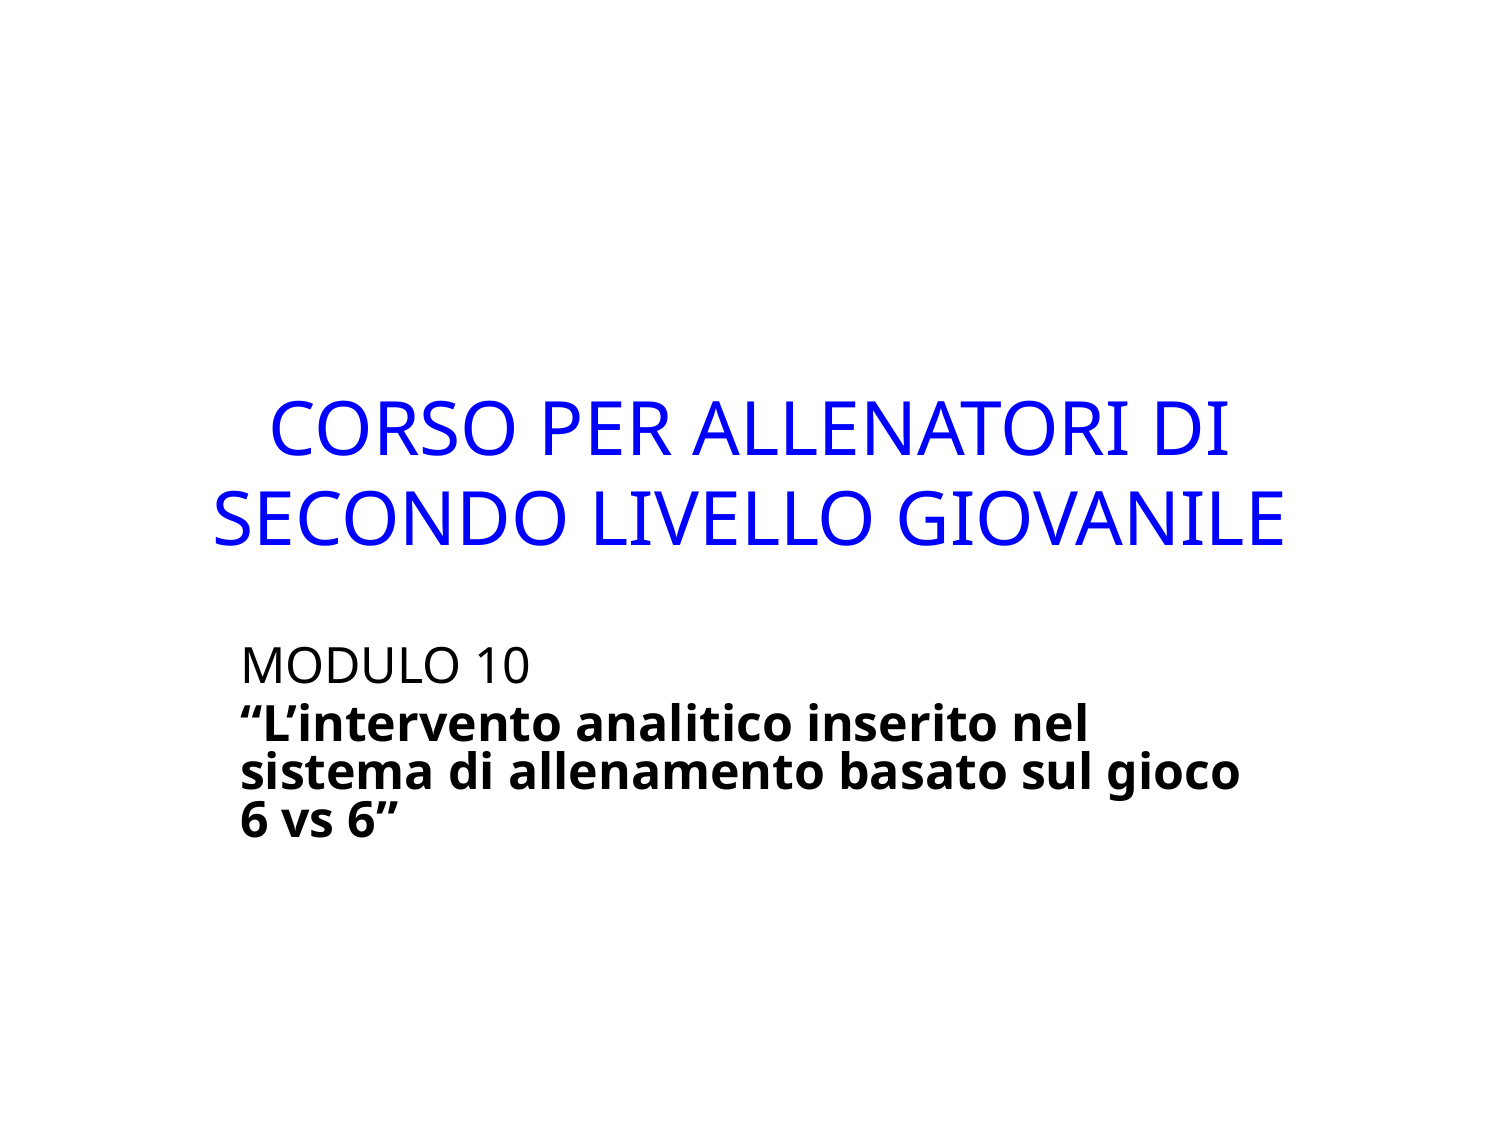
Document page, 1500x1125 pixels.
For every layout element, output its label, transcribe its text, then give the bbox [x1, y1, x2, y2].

title CORSO PER ALLENATORI DI SECONDO LIVELLO GIOVANILE [112, 349, 1388, 591]
subtitle MODULO 10 “L’intervento analitico inserito nel sistema di allenamento basato sul gioco 6 vs 6” [225, 637, 1275, 925]
